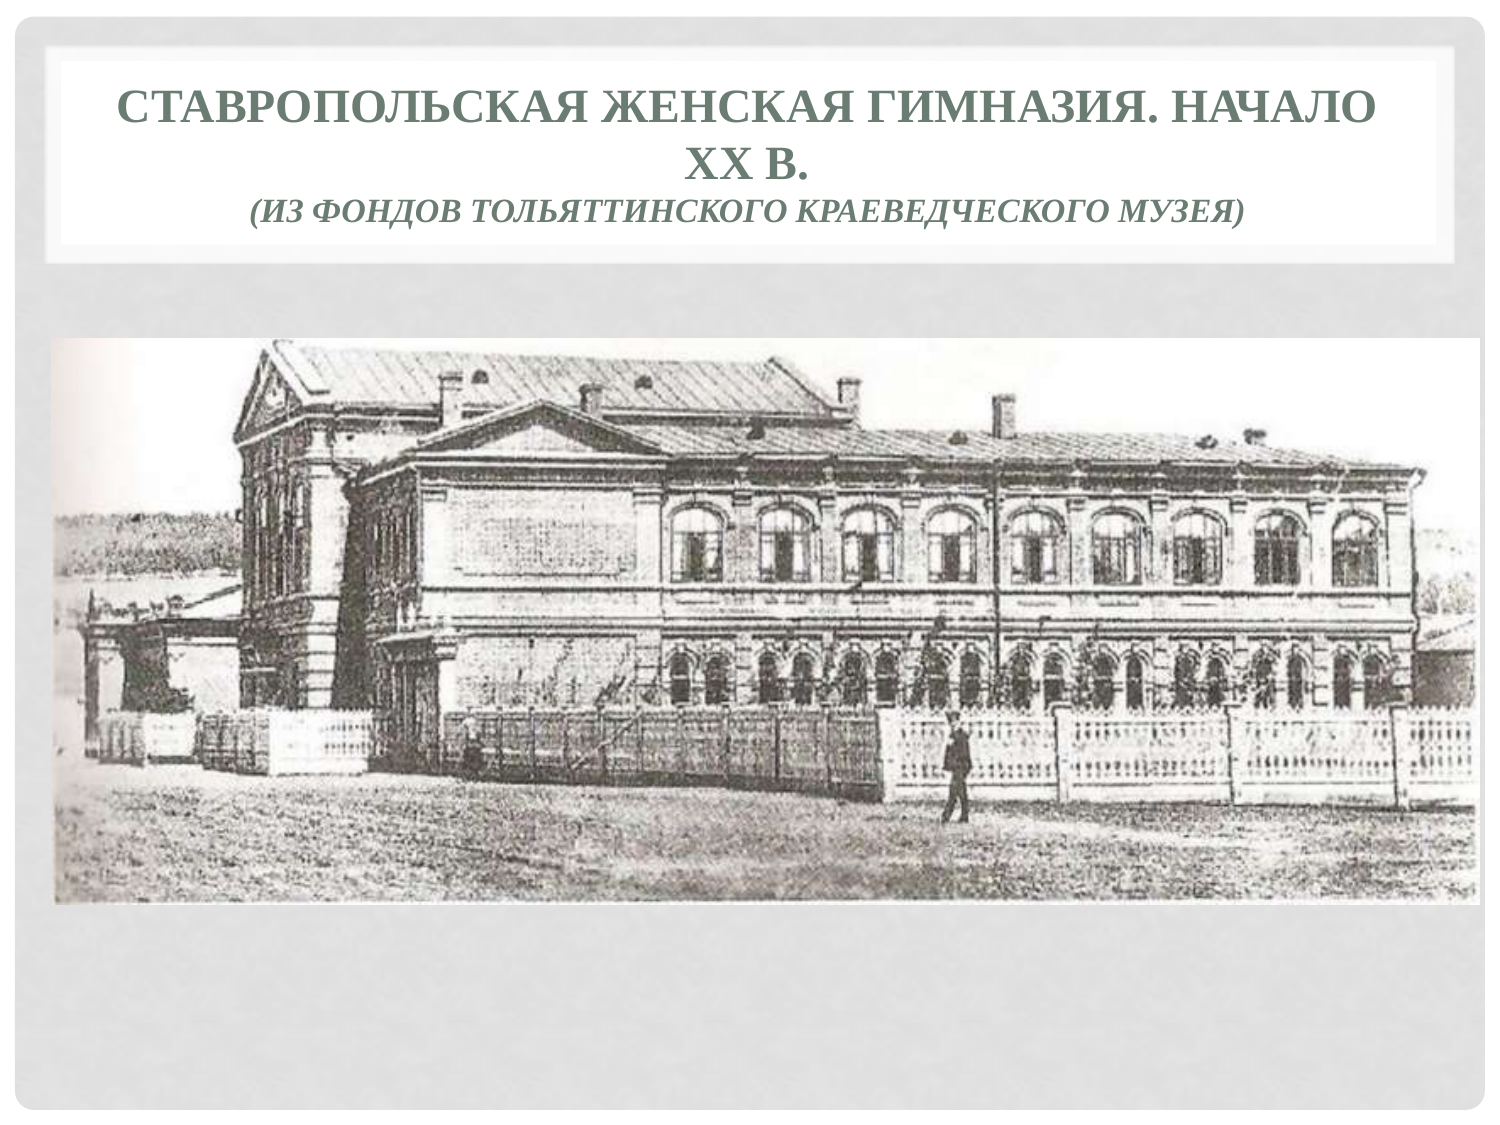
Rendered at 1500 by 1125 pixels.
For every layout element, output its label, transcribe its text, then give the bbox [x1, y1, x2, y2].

picture [51, 337, 1481, 906]
title Ставропольская женская гимназия. Начало ХХ в. (Из фондов Тольяттинского краеведческого музея) [69, 66, 1425, 238]
